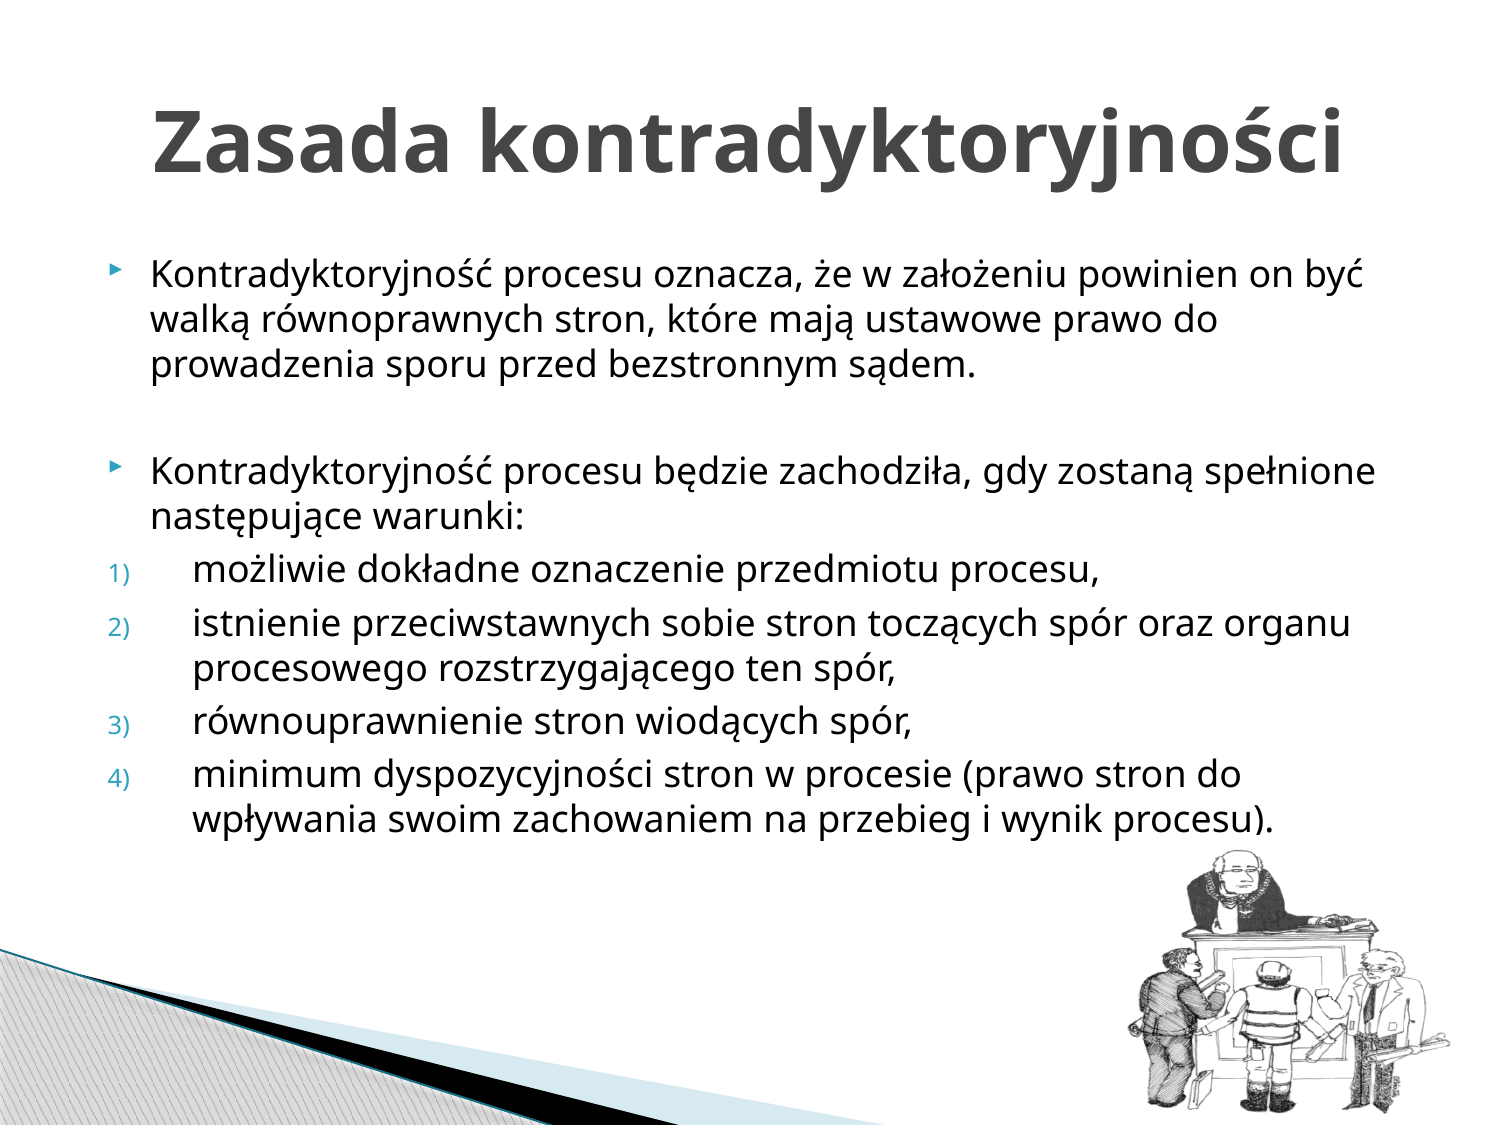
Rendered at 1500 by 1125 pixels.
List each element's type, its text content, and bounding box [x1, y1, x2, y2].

title Zasada kontradyktoryjności [75, 45, 1425, 233]
picture [1115, 834, 1465, 1123]
list Kontradyktoryjność procesu oznacza, że w założeniu powinien on być walką równoprawnych stron, które mają ustawowe prawo do prowadzenia sporu przed bezstronnym sądem. Kontradyktoryjność procesu będzie zachodziła, gdy zostaną spełnione następujące warunki: możliwie dokładne oznaczenie przedmiotu procesu, istnienie przeciwstawnych sobie stron toczących spór oraz organu procesowego rozstrzygającego ten spór, równouprawnienie stron wiodących spór, minimum dyspozycyjności stron w procesie (prawo stron do wpływania swoim zachowaniem na przebieg i wynik procesu). [75, 243, 1425, 986]
